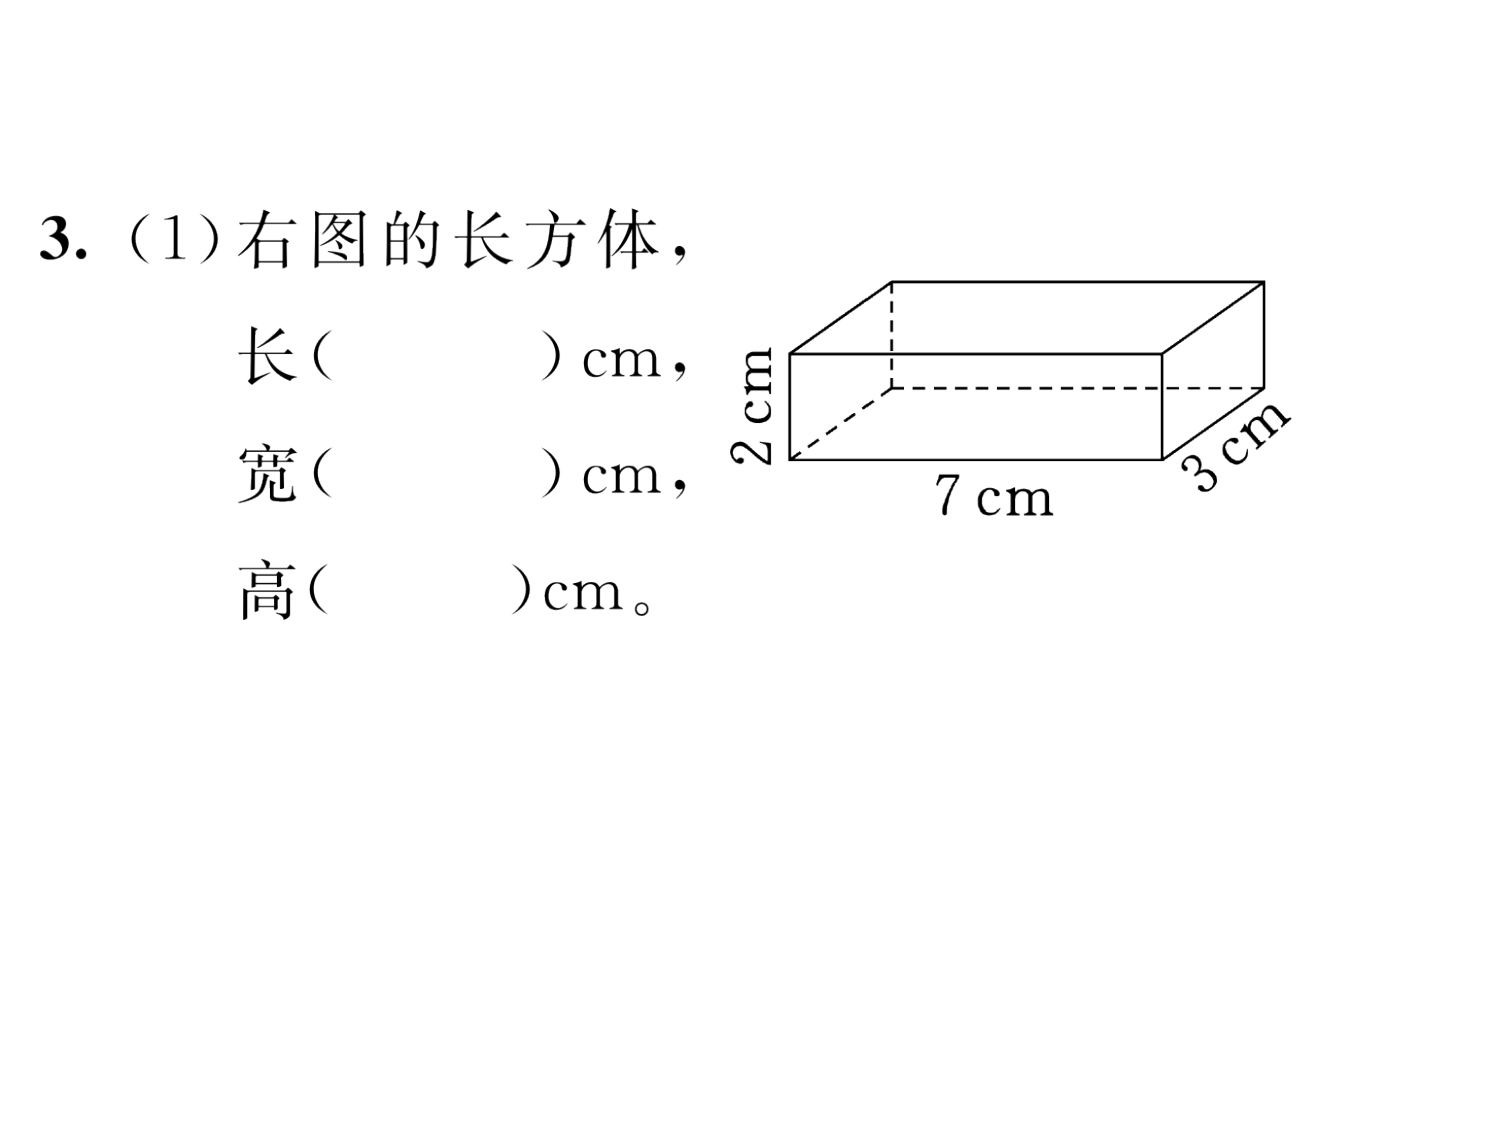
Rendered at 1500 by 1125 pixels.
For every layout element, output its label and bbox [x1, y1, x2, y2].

picture [35, 177, 1453, 654]
